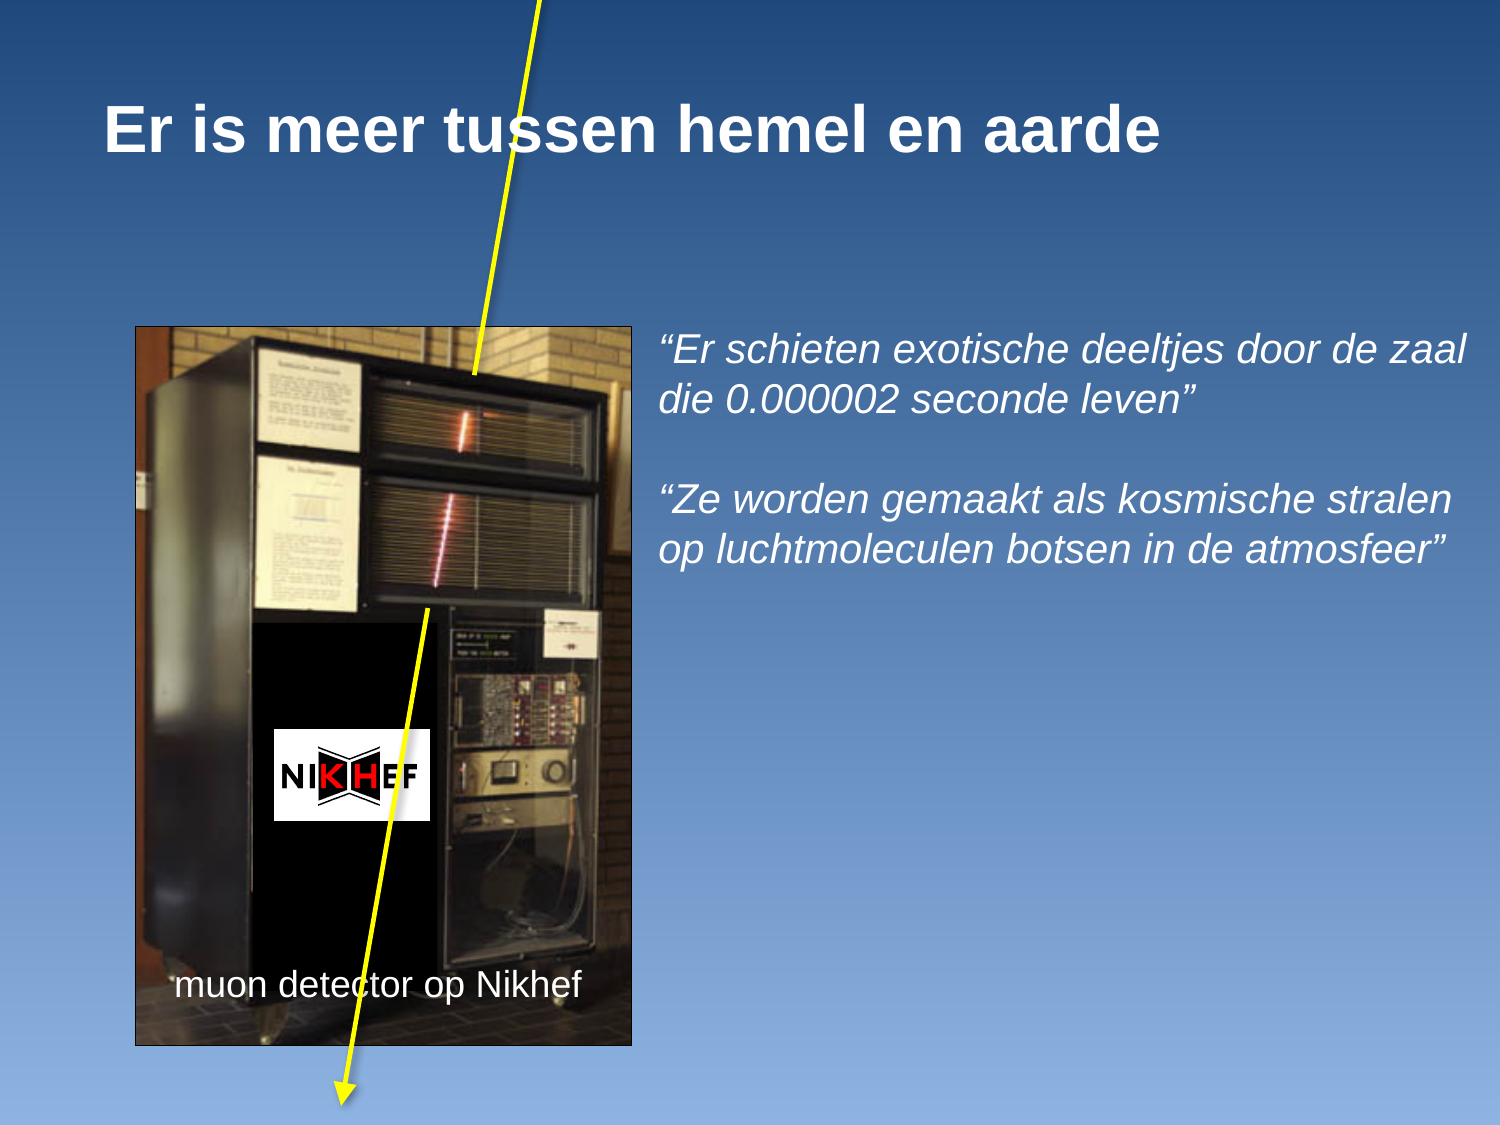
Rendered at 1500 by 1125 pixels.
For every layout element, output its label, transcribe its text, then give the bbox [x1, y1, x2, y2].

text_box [340, 0, 562, 1107]
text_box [566, 326, 633, 1046]
text_box “Er schieten exotische deeltjes door de zaal die 0.000002 seconde leven” “Ze worden gemaakt als kosmische stralen op luchtmoleculen botsen in de atmosfeer” [643, 314, 1500, 580]
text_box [135, 326, 335, 1046]
text_box Er is meer tussen hemel en aarde [88, 78, 335, 173]
text_box Er is meer tussen hemel en aarde [566, 78, 1406, 173]
